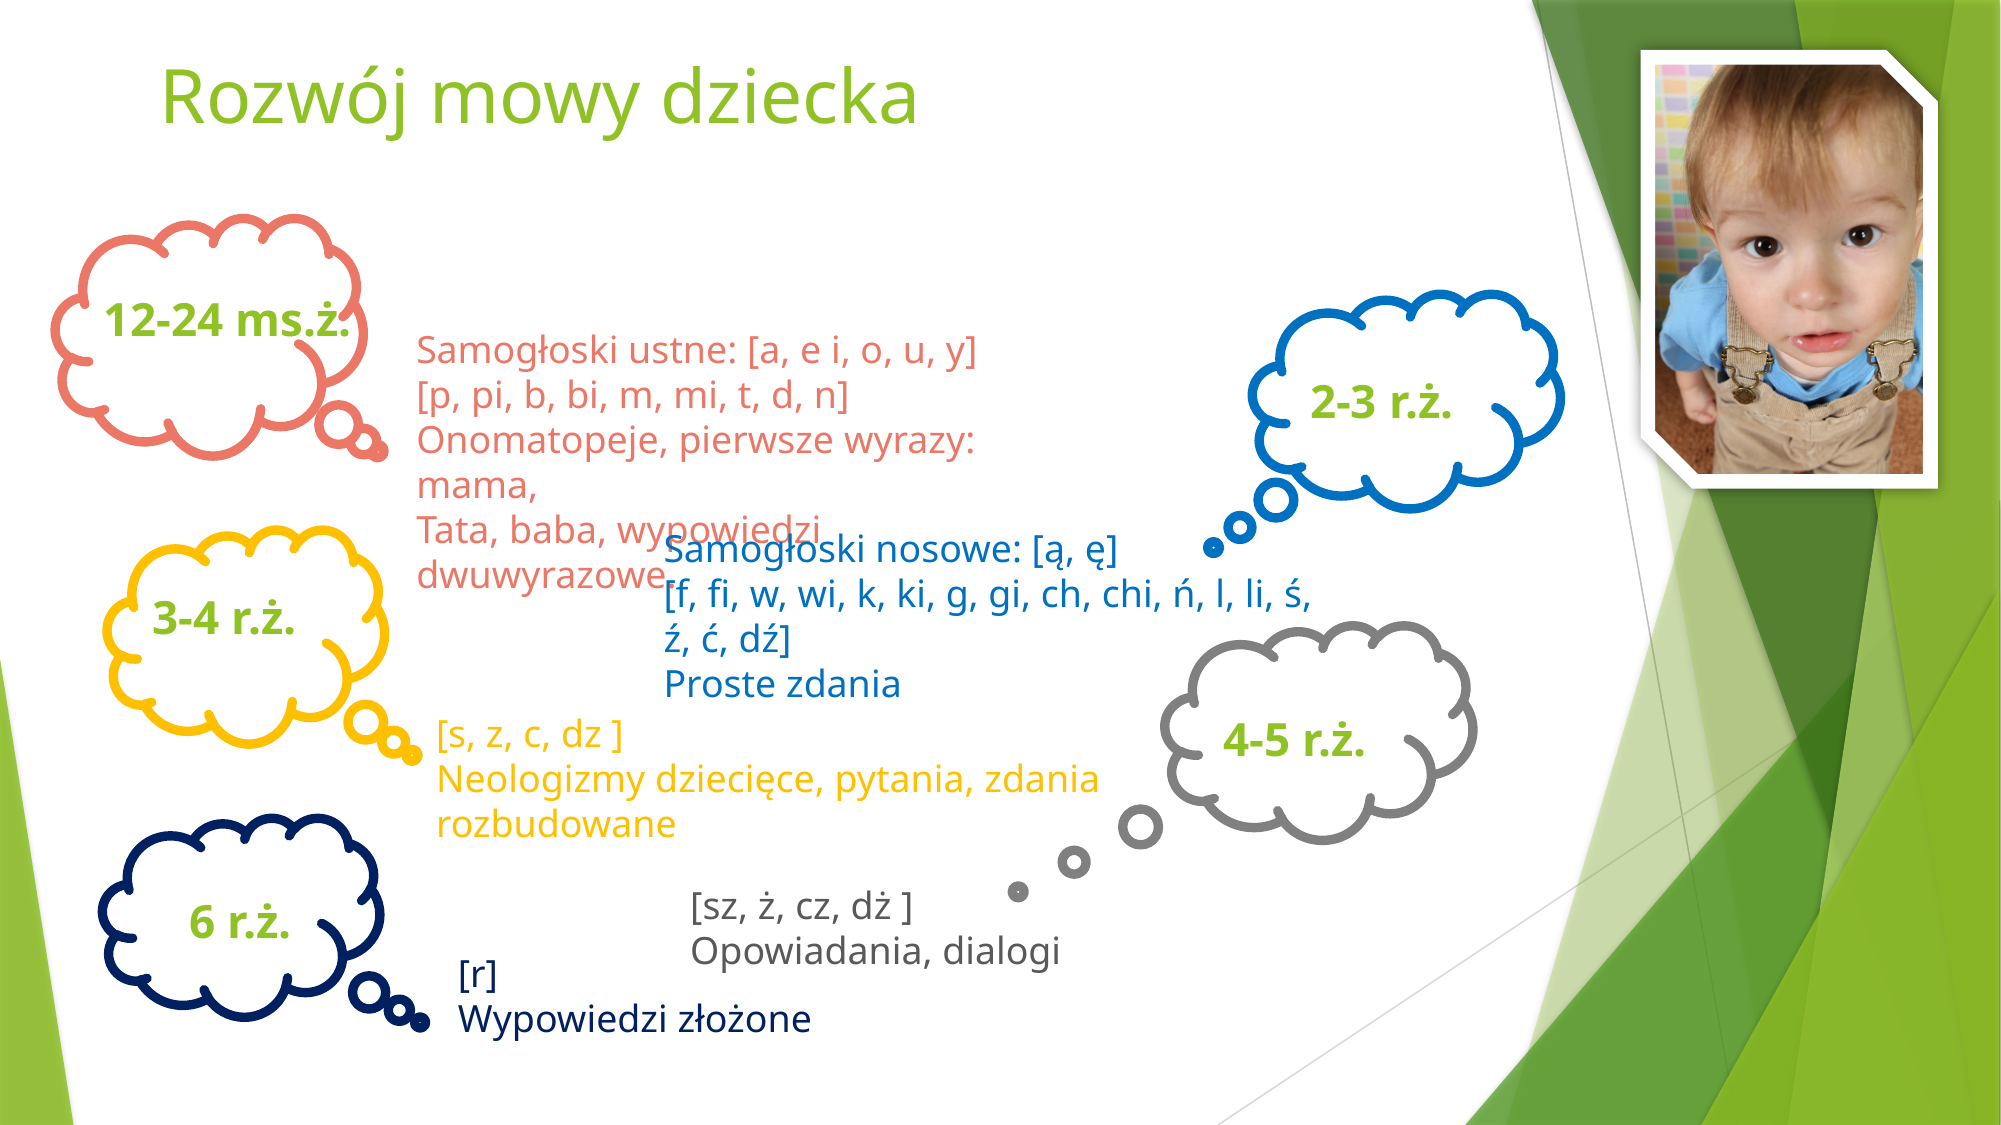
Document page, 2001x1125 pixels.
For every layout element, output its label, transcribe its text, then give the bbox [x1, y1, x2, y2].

title Rozwój mowy dziecka [144, 41, 1113, 179]
text_box [sz, ż, cz, dż ] Opowiadania, dialogi [675, 874, 1146, 942]
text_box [102, 817, 381, 1018]
text_box Samogłoski nosowe: [ą, ę] [f, fi, w, wi, k, ki, g, gi, ch, chi, ń, l, li, ś, ź, ć, dź] Proste zdania [648, 517, 1352, 758]
picture [1647, 56, 1931, 482]
text_box Samogłoski ustne: [a, e i, o, u, y] [p, pi, b, bi, m, mi, t, d, n] Onomatopeje, pierwsze wyrazy: mama, Tata, baba, wypowiedzi dwuwyrazowe. [401, 318, 1104, 649]
text_box [r] Wypowiedzi złożone [443, 942, 1146, 1048]
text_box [1252, 293, 1561, 509]
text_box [1164, 624, 1474, 841]
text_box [54, 217, 383, 456]
text_box [s, z, c, dz ] Neologizmy dziecięce, pytania, zdania rozbudowane [421, 702, 1124, 853]
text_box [106, 528, 416, 744]
